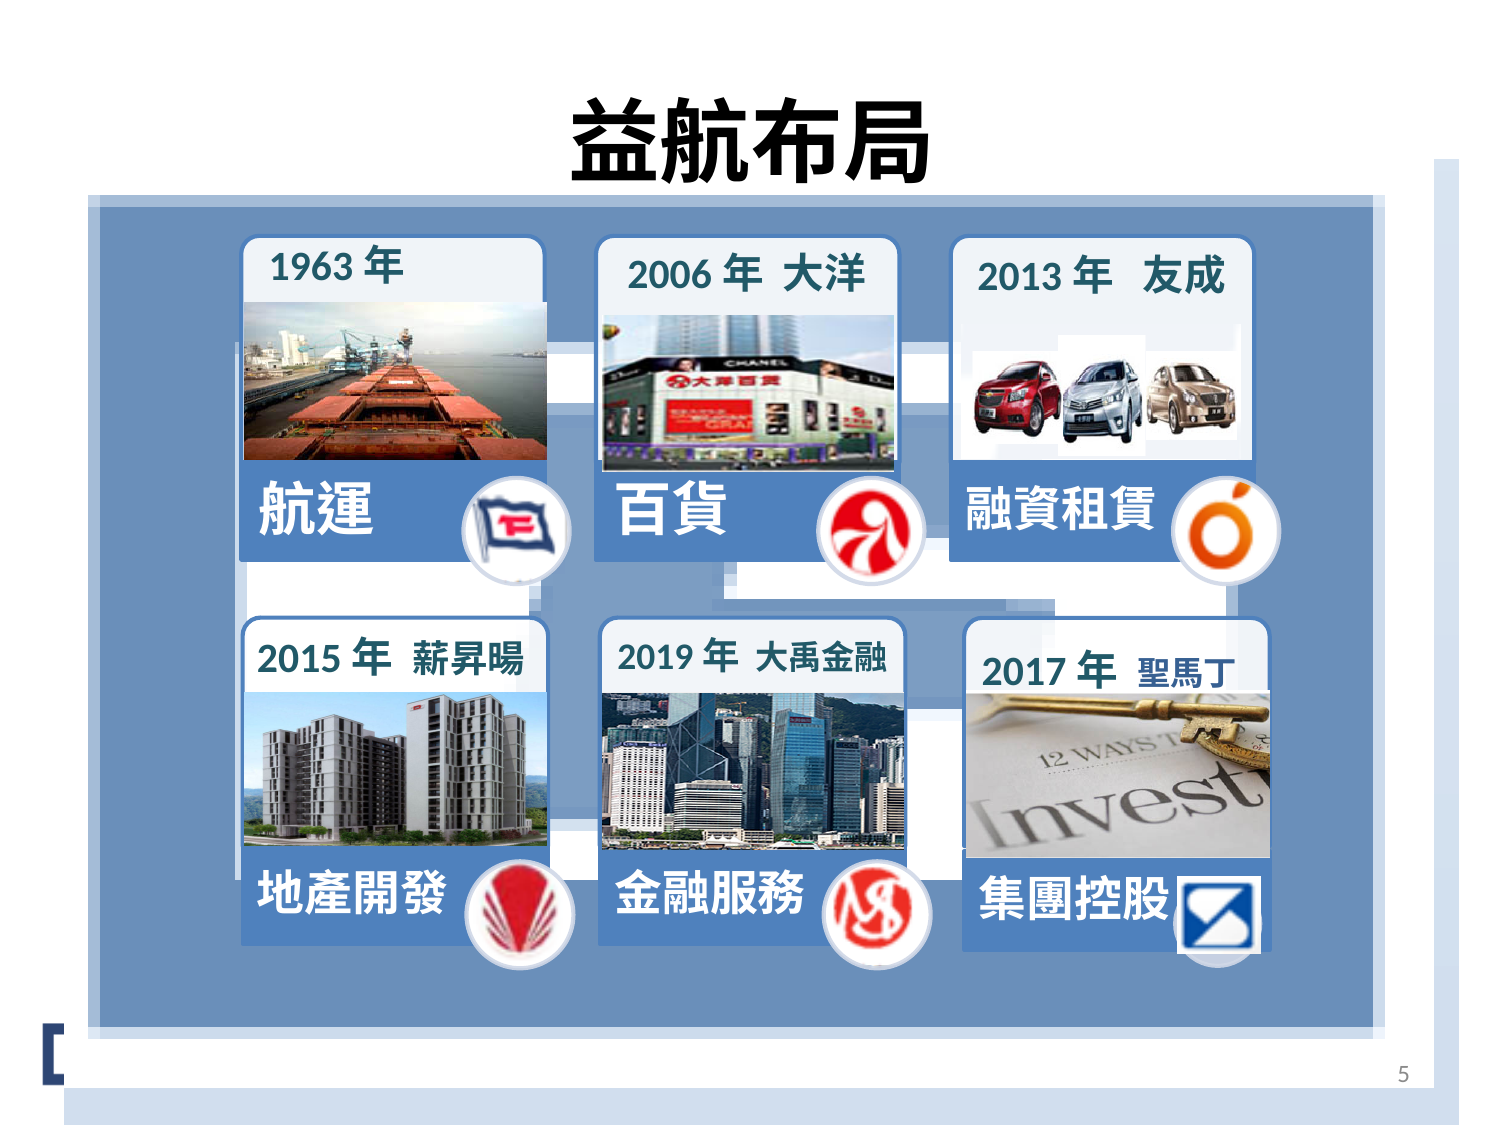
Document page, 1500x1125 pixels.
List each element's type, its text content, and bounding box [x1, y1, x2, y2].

picture [602, 692, 904, 850]
picture [602, 315, 895, 472]
picture [961, 324, 1242, 459]
picture [1177, 875, 1262, 955]
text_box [240, 114, 1281, 463]
picture [29, 1011, 64, 1098]
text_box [241, 460, 1278, 1125]
title 益航布局 [76, 45, 1427, 233]
picture [244, 302, 547, 461]
picture [966, 690, 1270, 858]
slide_number 5 [1282, 1042, 1425, 1103]
picture [244, 692, 547, 847]
